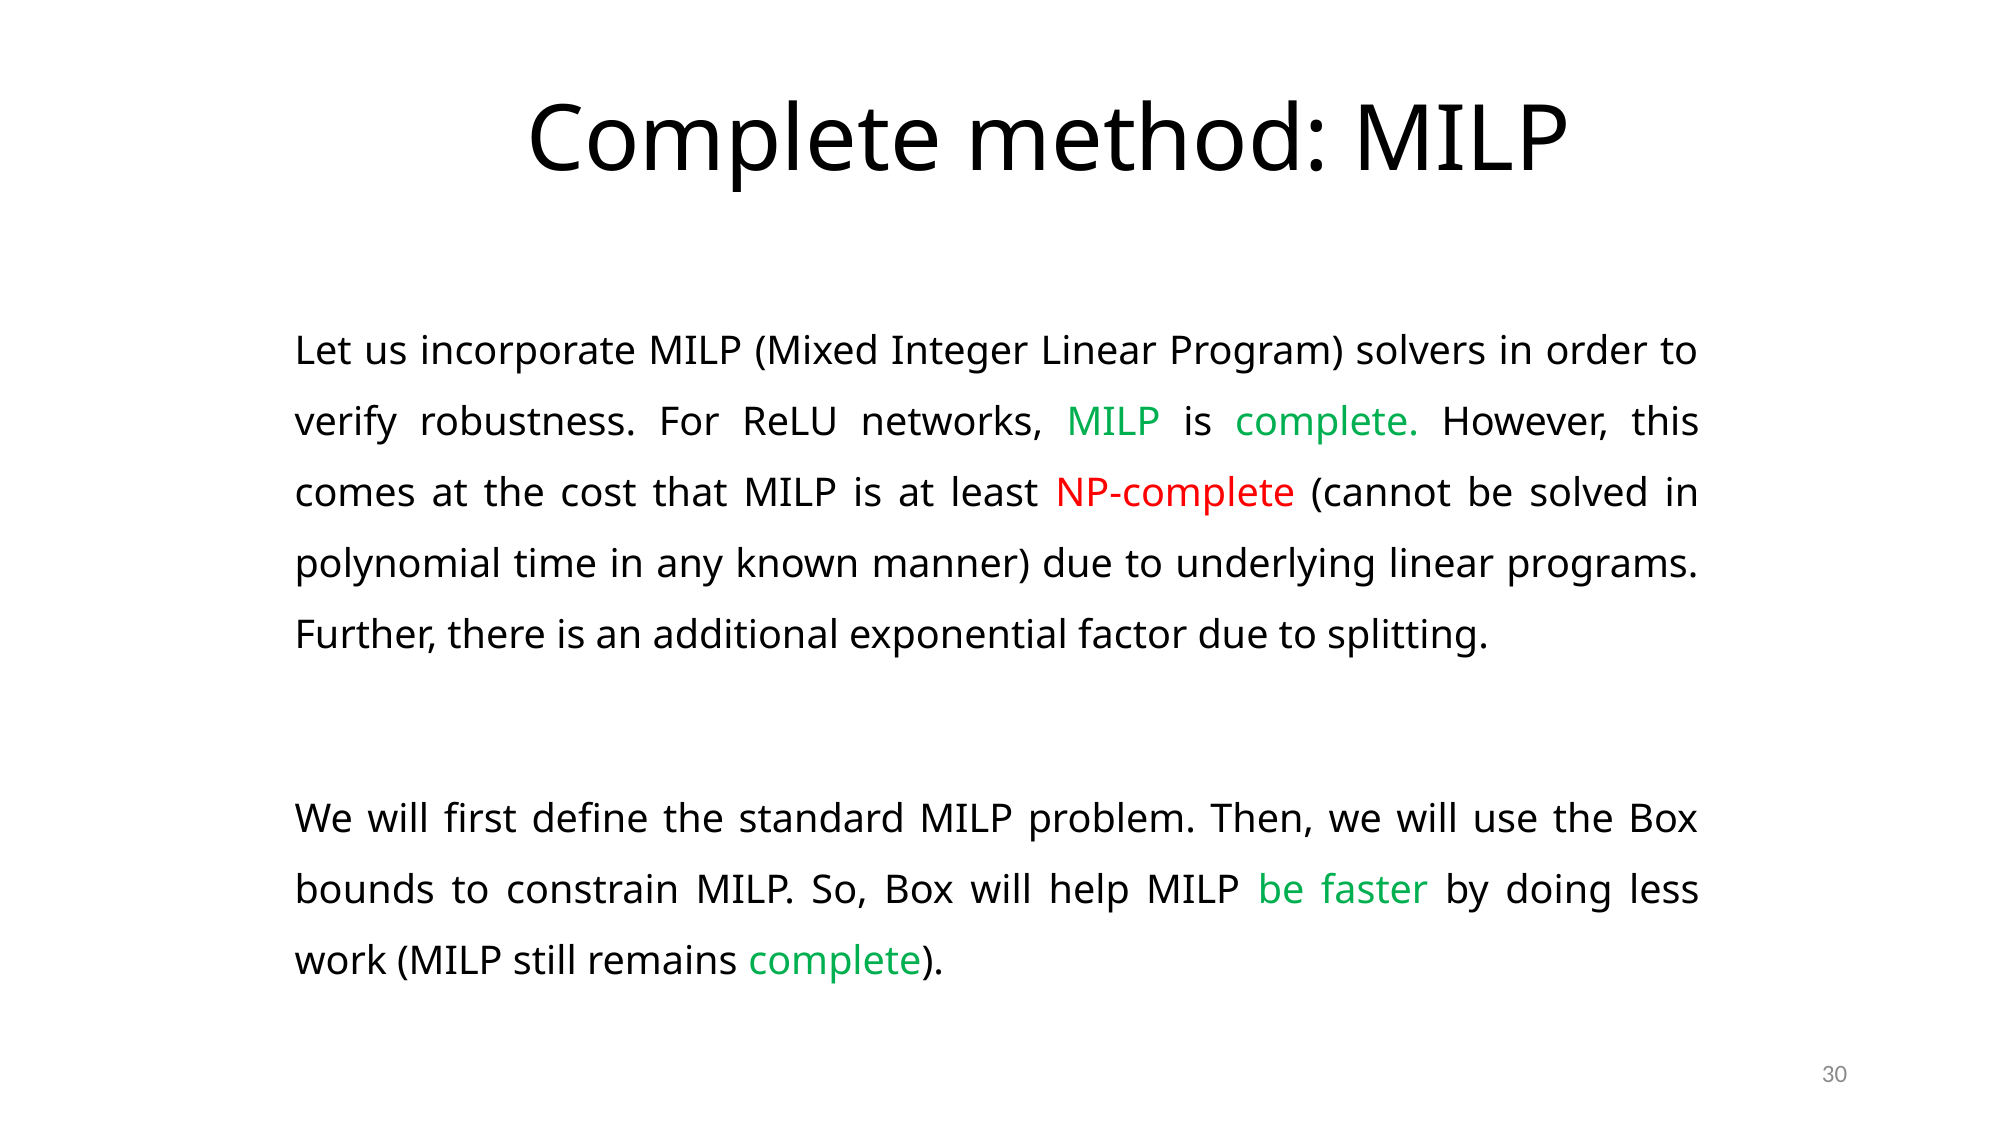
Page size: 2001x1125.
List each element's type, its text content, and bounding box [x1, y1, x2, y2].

list Let us incorporate MILP (Mixed Integer Linear Program) solvers in order to verify robustness. For ReLU networks, MILP is complete. However, this comes at the cost that MILP is at least NP-complete (cannot be solved in polynomial time in any known manner) due to underlying linear programs. Further, there is an additional exponential factor due to splitting. We will first define the standard MILP problem. Then, we will use the Box bounds to constrain MILP. So, Box will help MILP be faster by doing less work (MILP still remains complete). [279, 235, 1715, 1075]
title Complete method: MILP [273, 47, 1731, 235]
slide_number 30 [1412, 1042, 1863, 1103]
